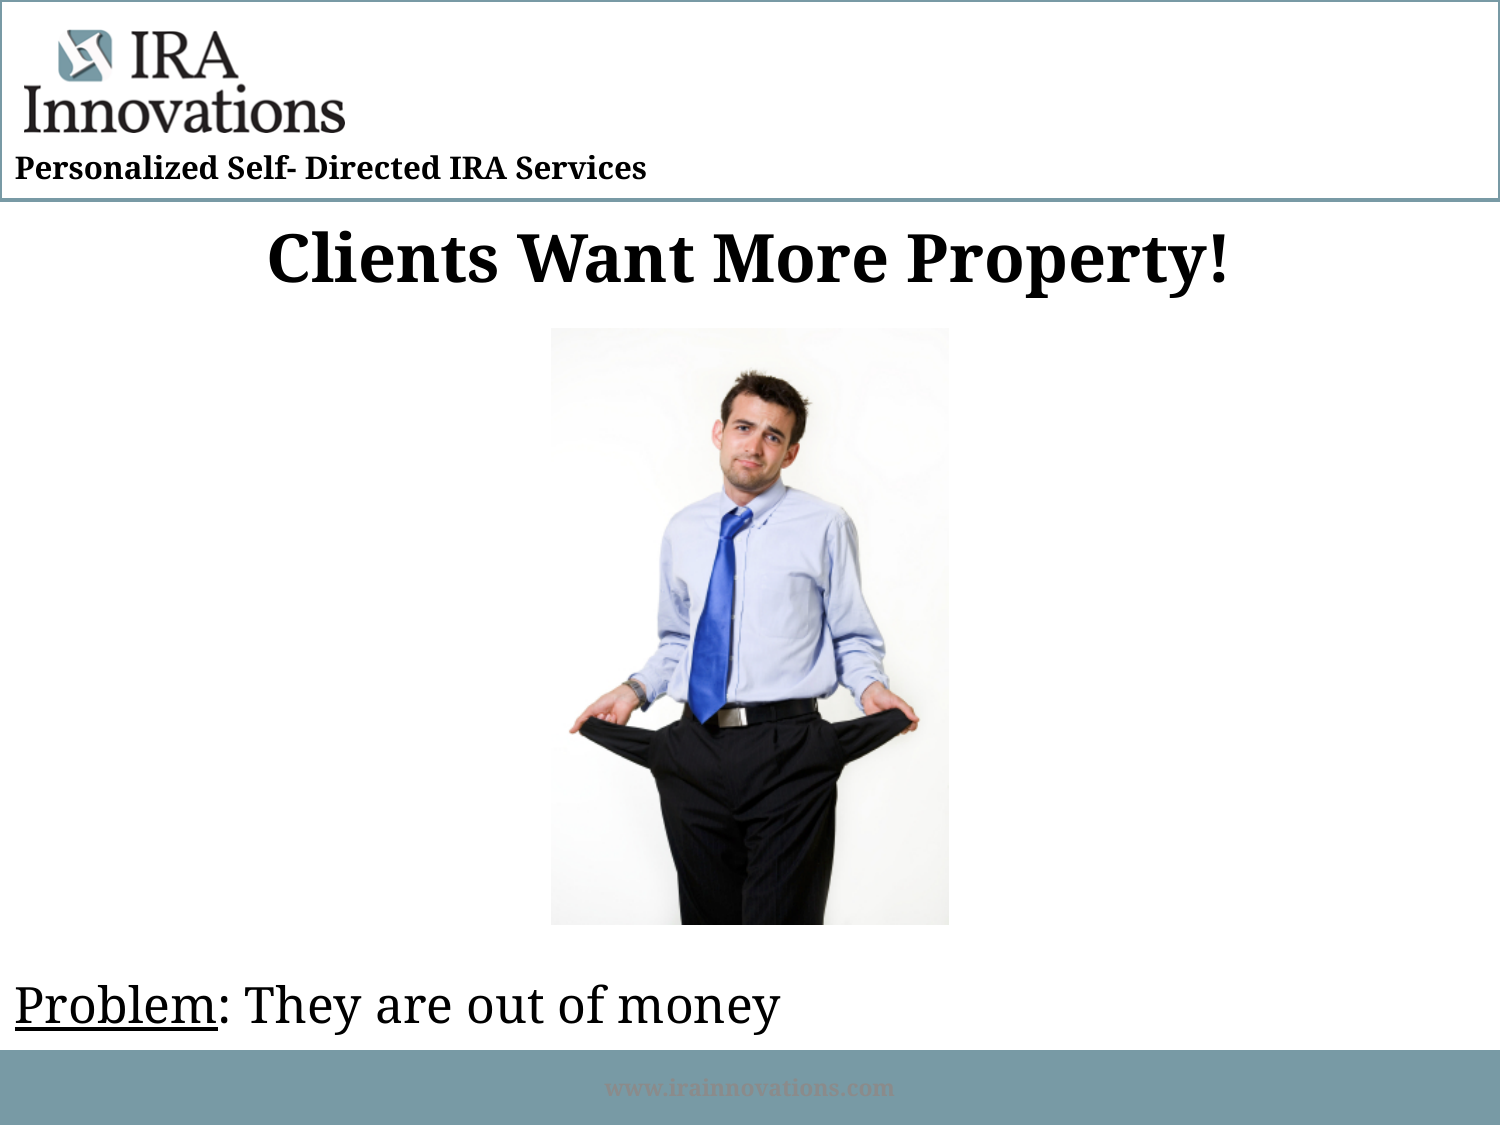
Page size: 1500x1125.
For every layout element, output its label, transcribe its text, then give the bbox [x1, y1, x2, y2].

picture [550, 327, 950, 925]
text_box Clients Want More Property! [0, 208, 1500, 304]
footer www.irainnovations.com [0, 1050, 1500, 1125]
picture [24, 24, 345, 133]
text_box Problem: They are out of money [0, 966, 1500, 1041]
